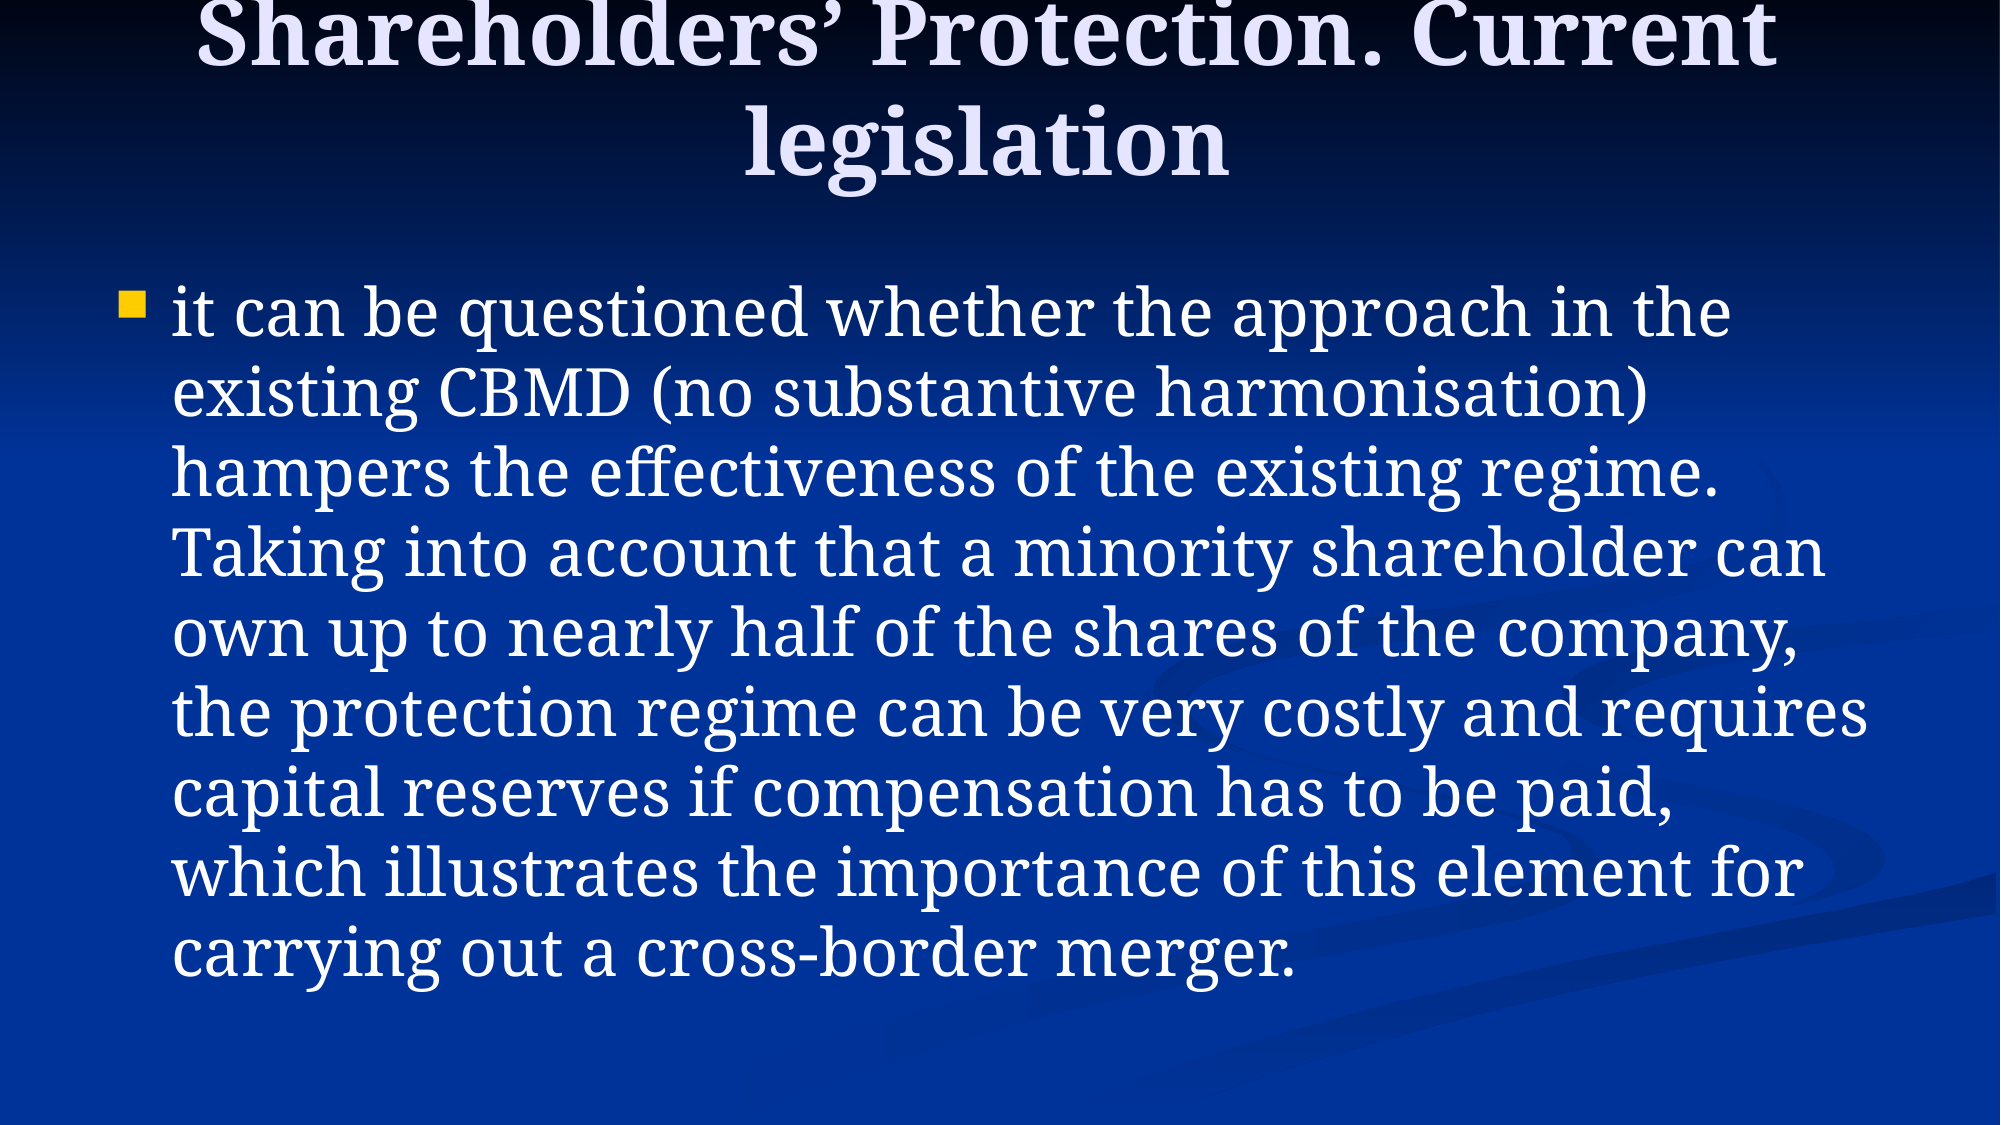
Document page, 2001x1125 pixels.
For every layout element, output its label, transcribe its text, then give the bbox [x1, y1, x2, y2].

list it can be questioned whether the approach in the existing CBMD (no substantive harmonisation) hampers the effectiveness of the existing regime. Taking into account that a minority shareholder can own up to nearly half of the shares of the company, the protection regime can be very costly and requires capital reserves if compensation has to be paid, which illustrates the importance of this element for carrying out a cross-border merger. [99, 262, 1901, 1006]
title Shareholders’ Protection. Current legislation [99, 44, 1901, 233]
